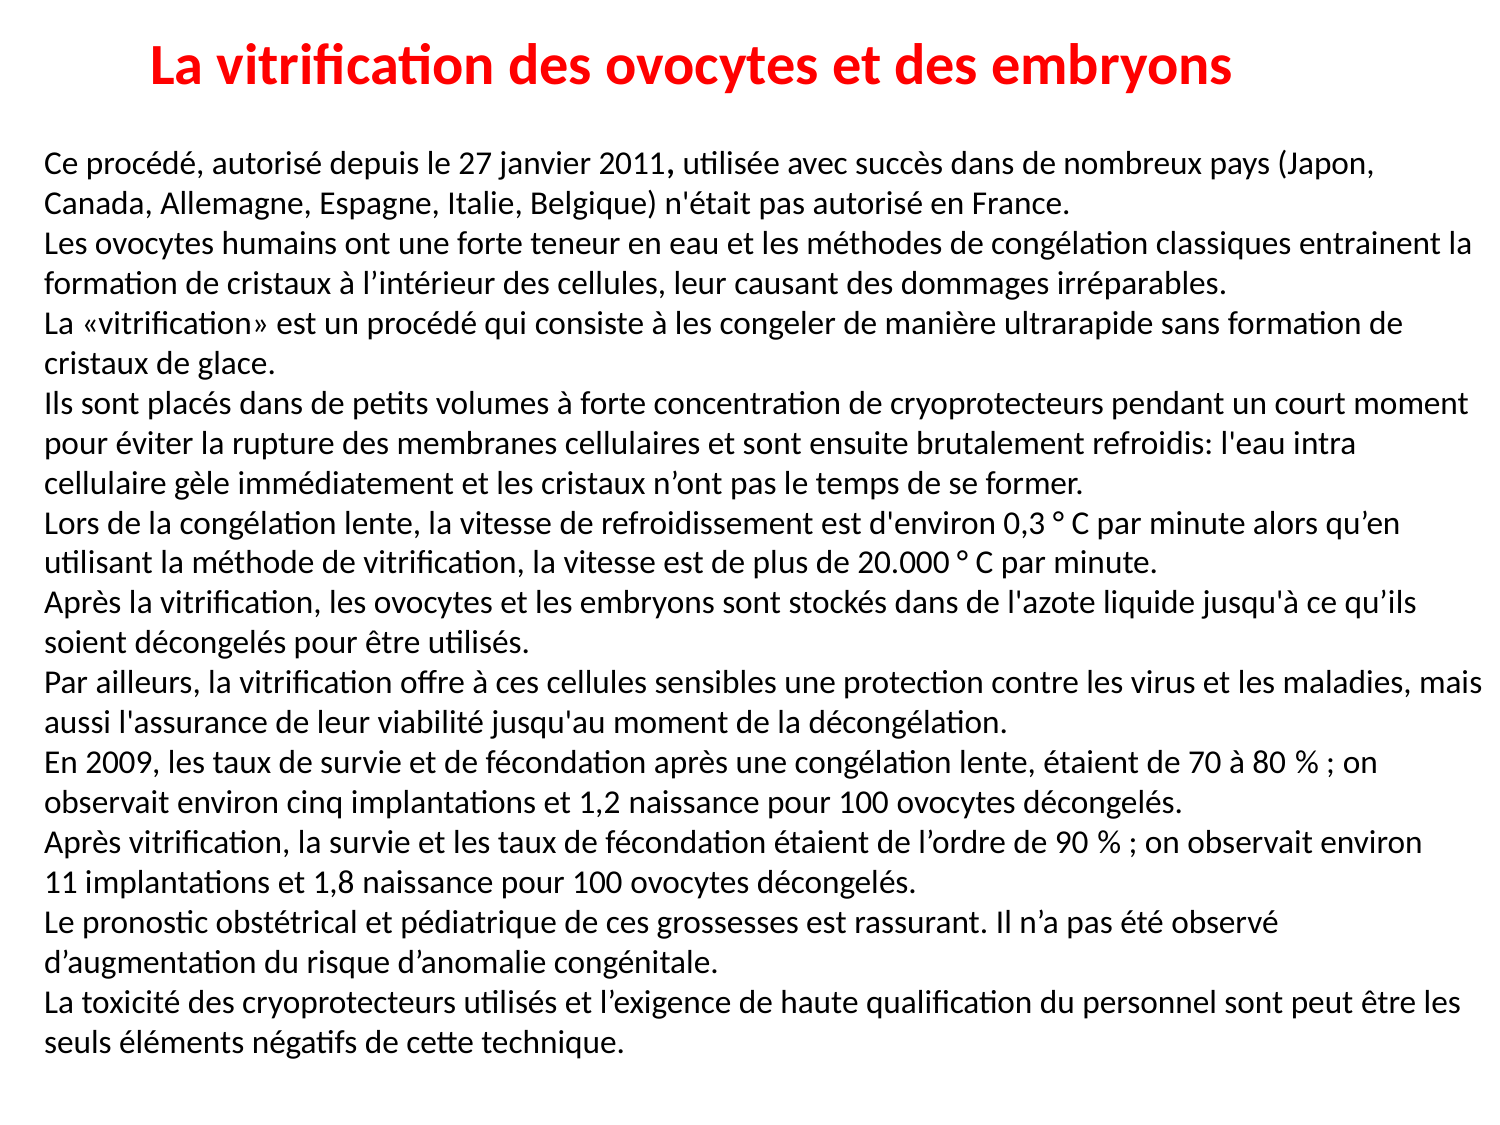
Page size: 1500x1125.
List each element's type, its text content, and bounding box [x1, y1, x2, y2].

text_box La vitrification des ovocytes et des embryons Ce procédé, autorisé depuis le 27 janvier 2011, utilisée avec succès dans de nombreux pays (Japon, Canada, Allemagne, Espagne, Italie, Belgique) n'était pas autorisé en France. Les ovocytes humains ont une forte teneur en eau et les méthodes de congélation classiques entrainent la formation de cristaux à l’intérieur des cellules, leur causant des dommages irréparables. La «vitrification» est un procédé qui consiste à les congeler de manière ultrarapide sans formation de cristaux de glace. Ils sont placés dans de petits volumes à forte concentration de cryoprotecteurs pendant un court moment pour éviter la rupture des membranes cellulaires et sont ensuite brutalement refroidis: l'eau intra cellulaire gèle immédiatement et les cristaux n’ont pas le temps de se former. Lors de la congélation lente, la vitesse de refroidissement est d'environ 0,3 ° C par minute alors qu’en utilisant la méthode de vitrification, la vitesse est de plus de 20.000 ° C par minute. Après la vitrification, les ovocytes et les embryons sont stockés dans de l'azote liquide jusqu'à ce qu’ils soient décongelés pour être utilisés. Par ailleurs, la vitrification offre à ces cellules sensibles une protection contre les virus et les maladies, mais aussi l'assurance de leur viabilité jusqu'au moment de la décongélation. En 2009, les taux de survie et de fécondation après une congélation lente, étaient de 70 à 80 % ; on observait environ cinq implantations et 1,2 naissance pour 100 ovocytes décongelés. Après vitrification, la survie et les taux de fécondation étaient de l’ordre de 90 % ; on observait environ 11 implantations et 1,8 naissance pour 100 ovocytes décongelés. Le pronostic obstétrical et pédiatrique de ces grossesses est rassurant. Il n’a pas été observé d’augmentation du risque d’anomalie congénitale. La toxicité des cryoprotecteurs utilisés et l’exigence de haute qualification du personnel sont peut être les seuls éléments négatifs de cette technique. [29, 19, 1500, 1125]
